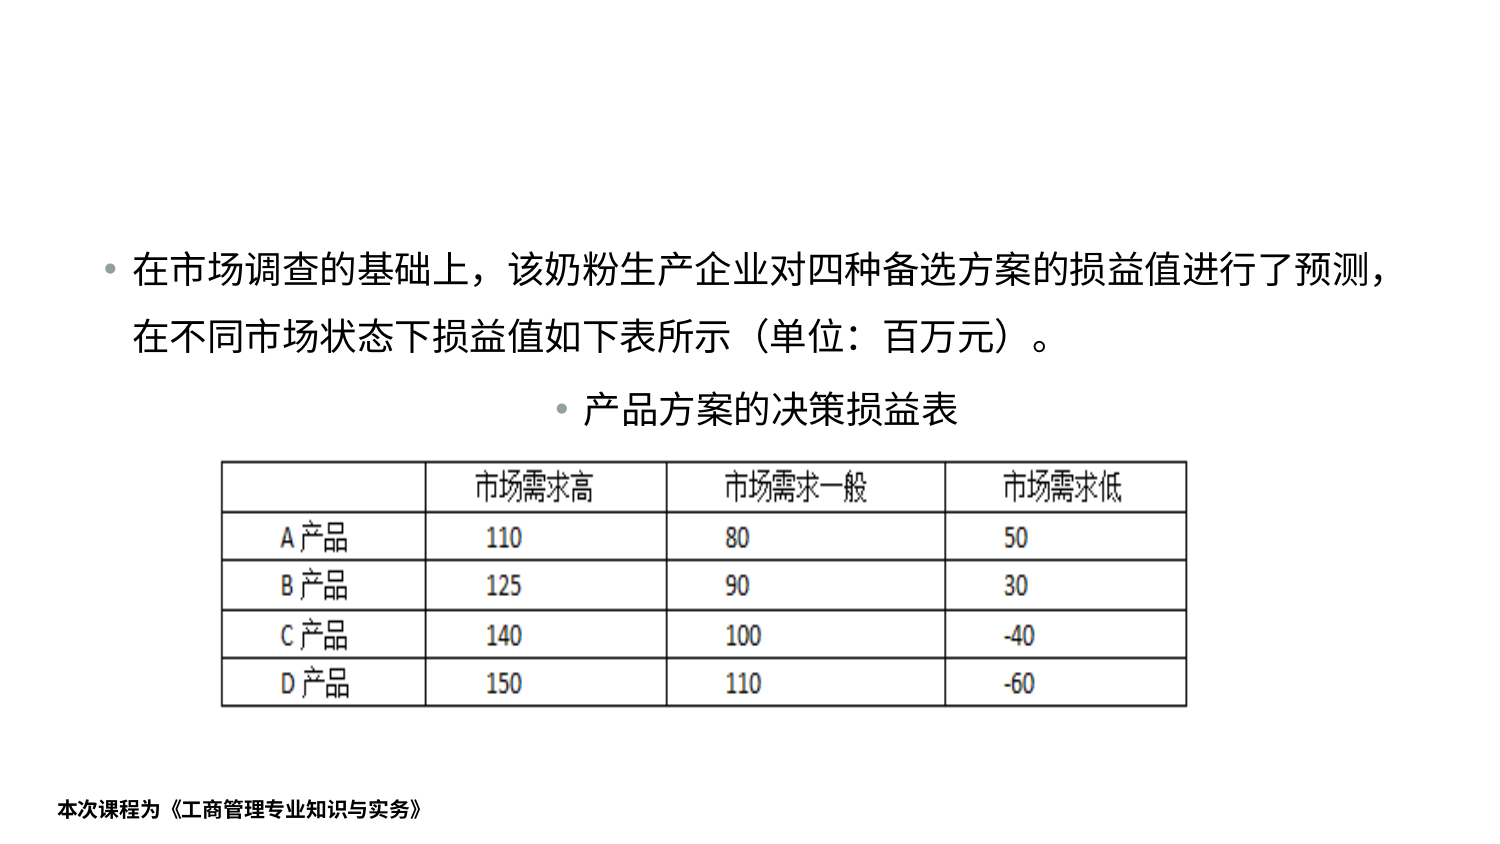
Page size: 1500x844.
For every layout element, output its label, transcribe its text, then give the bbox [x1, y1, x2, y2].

picture [218, 457, 1196, 719]
list 在市场调查的基础上，该奶粉生产企业对四种备选方案的损益值进行了预测，在不同市场状态下损益值如下表所示（单位：百万元）。 产品方案的决策损益表 [75, 215, 1425, 754]
